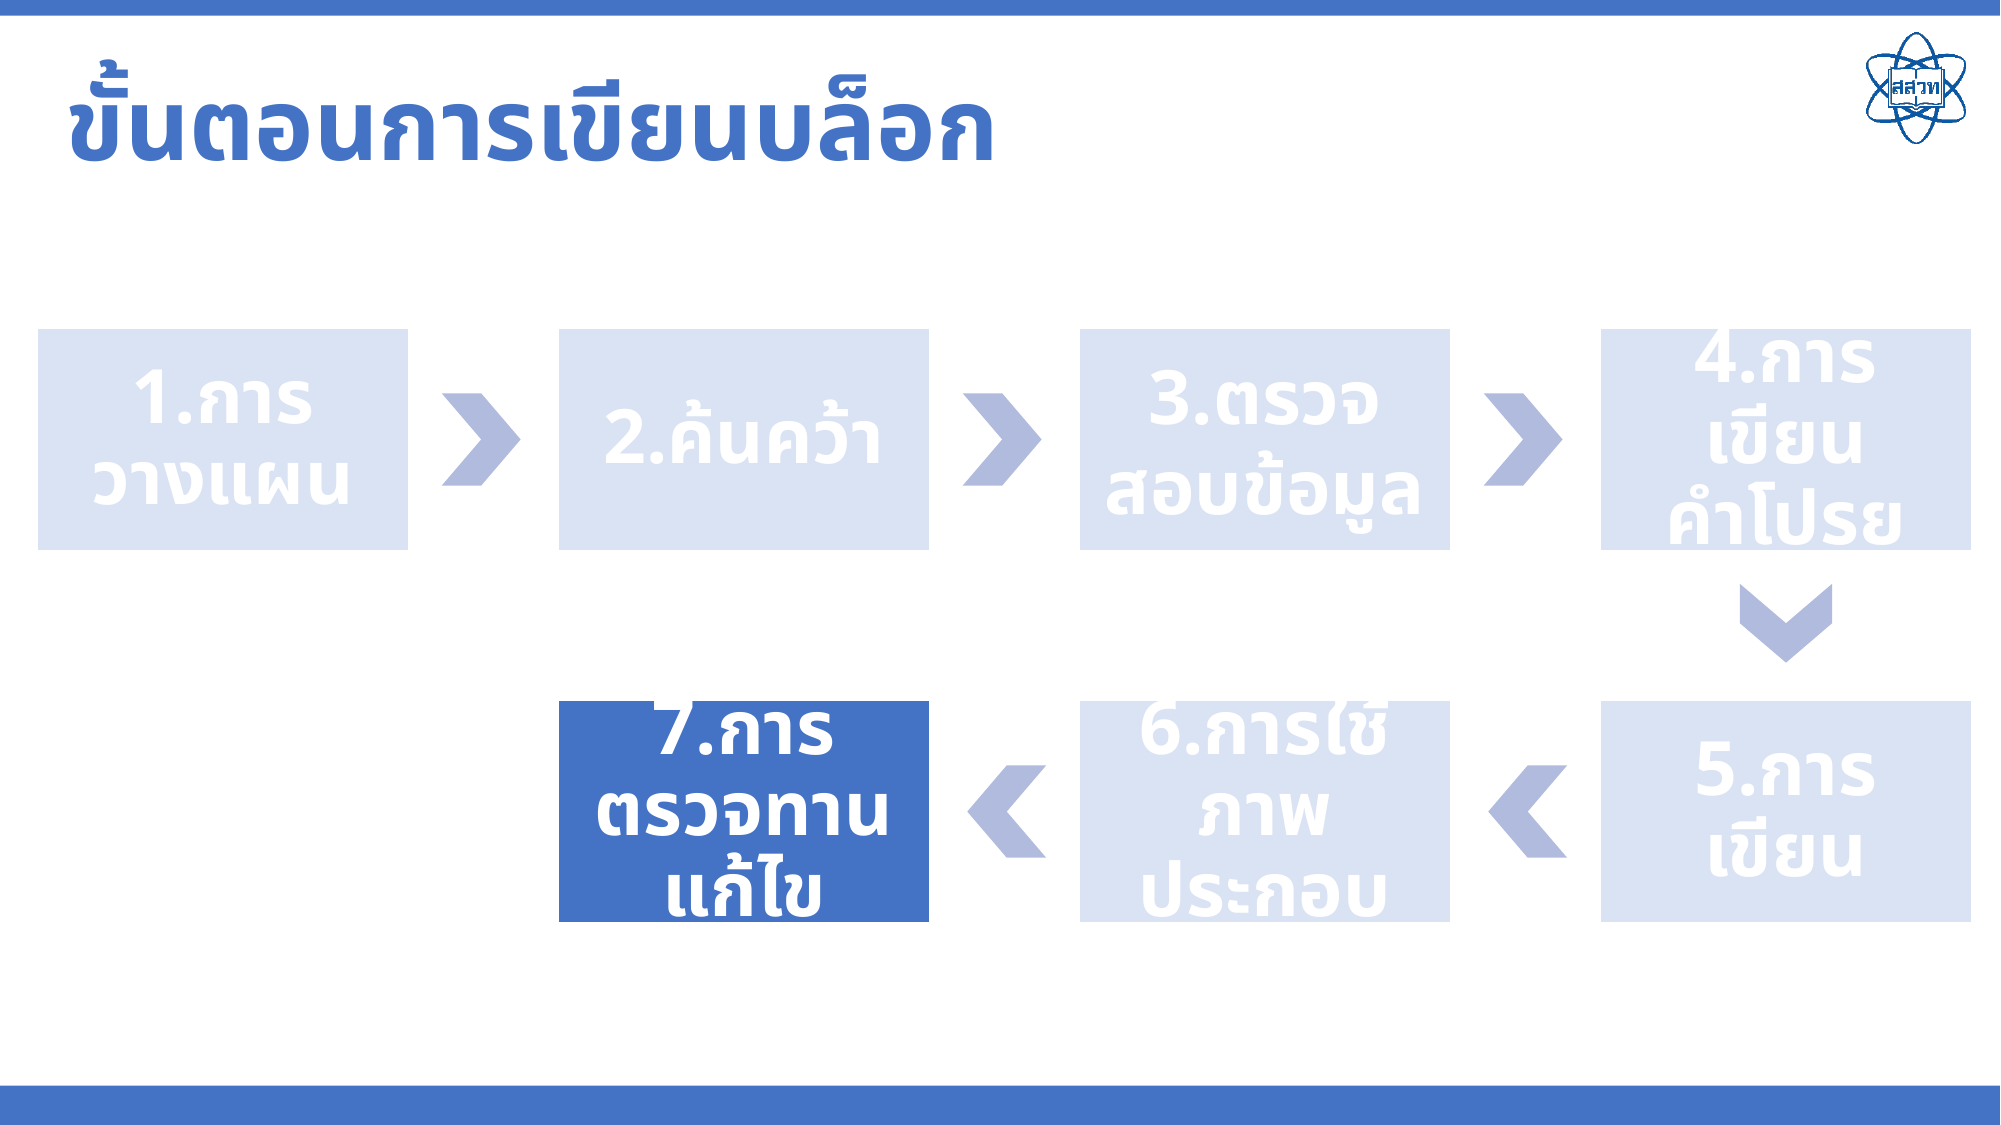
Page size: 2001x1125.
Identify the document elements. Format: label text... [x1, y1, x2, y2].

list ขั้นตอนการเขียนบล็อก [50, 65, 1958, 191]
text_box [35, 191, 1973, 1060]
picture [1866, 32, 1966, 144]
